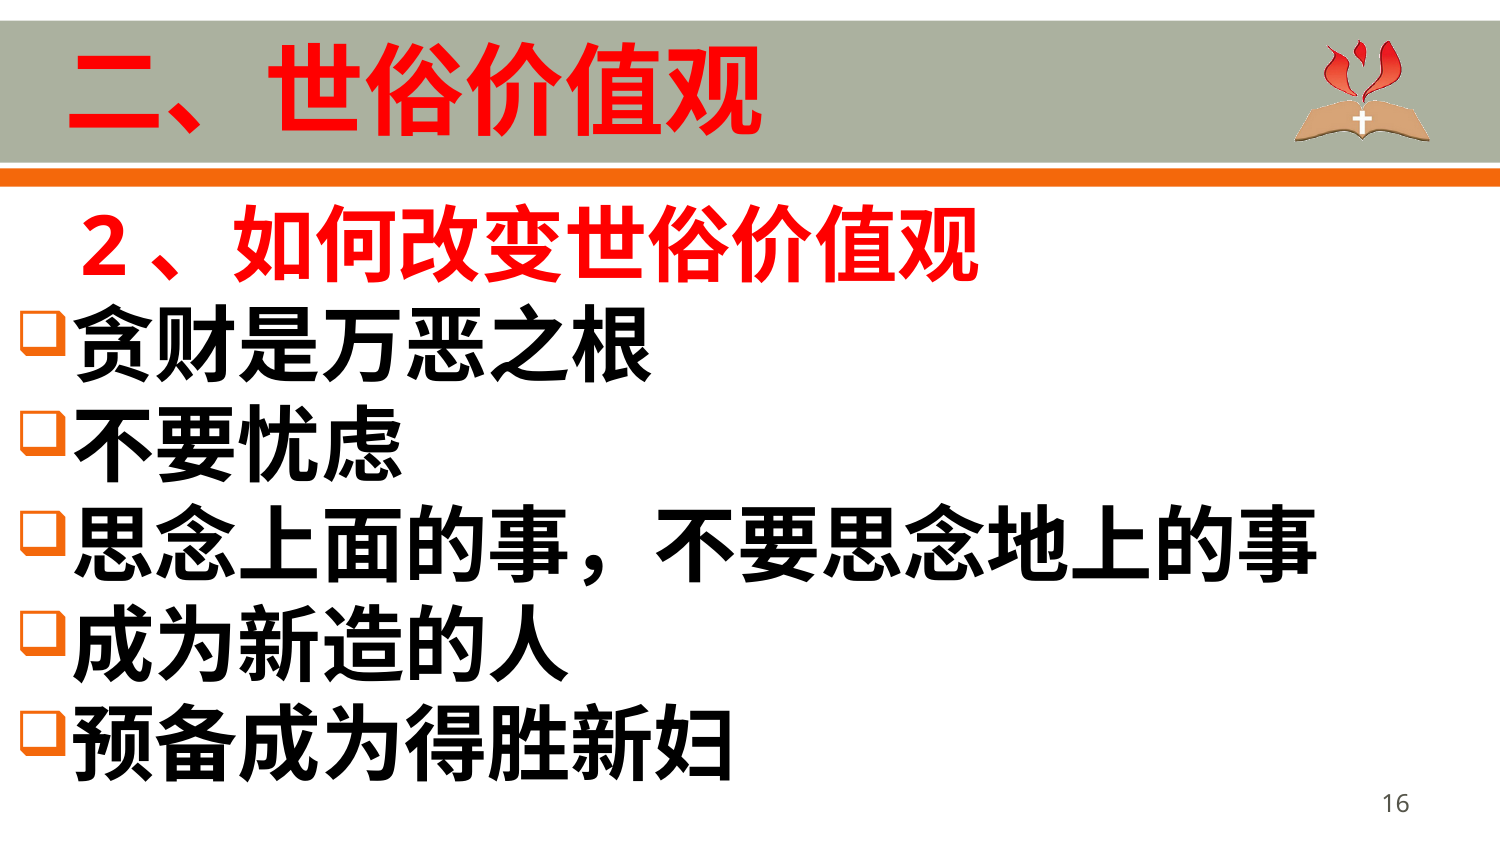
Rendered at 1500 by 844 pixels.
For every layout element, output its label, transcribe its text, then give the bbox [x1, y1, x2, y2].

text_box 二、世俗价值观 [50, 20, 813, 156]
picture [1300, 35, 1434, 144]
title [0, 22, 1300, 160]
slide_number 16 [1074, 782, 1425, 827]
list 2、如何改变世俗价值观 贪财是万恶之根 不要忧虑 思念上面的事，不要思念地上的事 成为新造的人 预备成为得胜新妇 [0, 184, 1500, 844]
